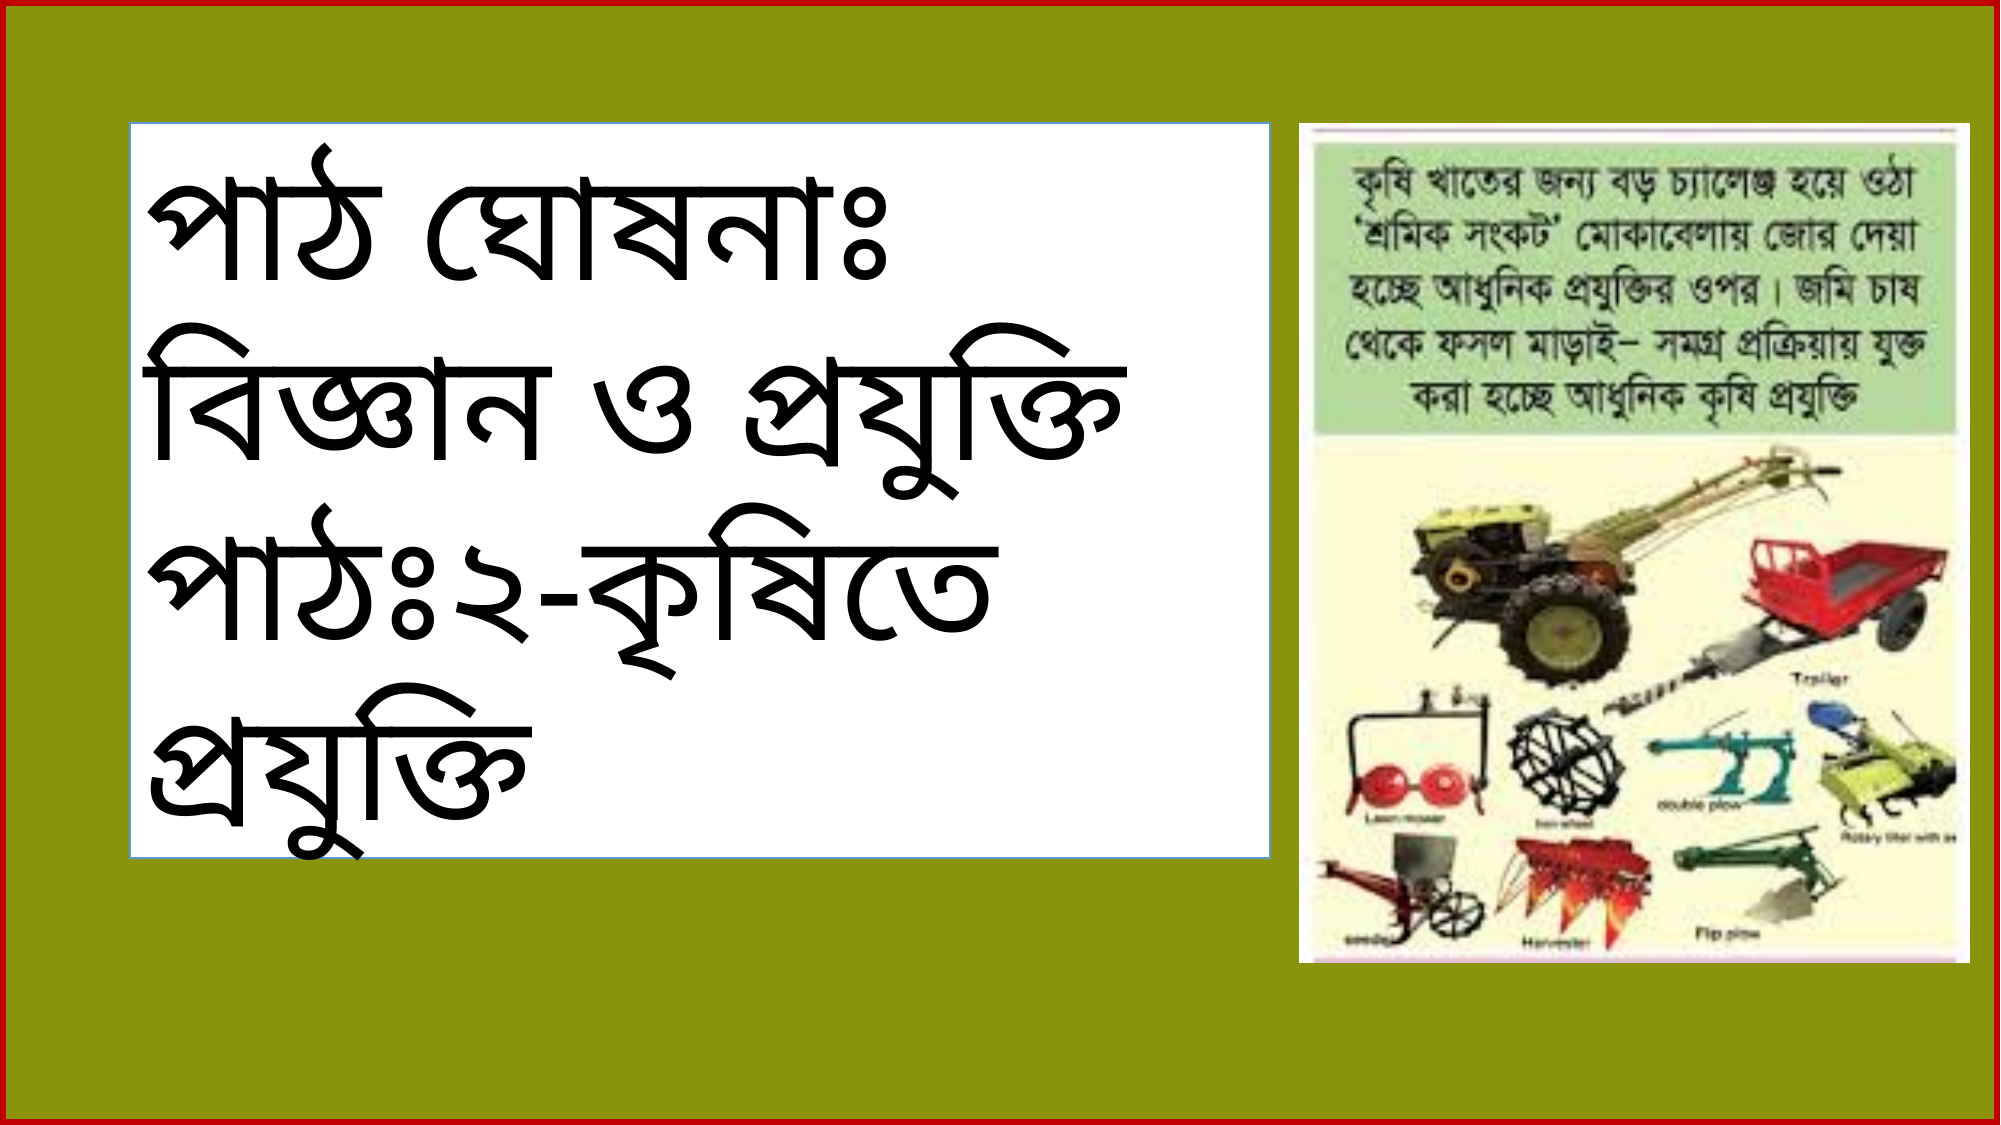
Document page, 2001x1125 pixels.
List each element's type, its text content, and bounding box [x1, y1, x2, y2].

text_box পাঠ ঘোষনাঃ বিজ্ঞান ও প্রযুক্তি পাঠঃ২-কৃষিতে প্রযুক্তি [129, 122, 1271, 859]
text_box [0, 0, 2000, 1125]
picture [1299, 123, 1970, 963]
